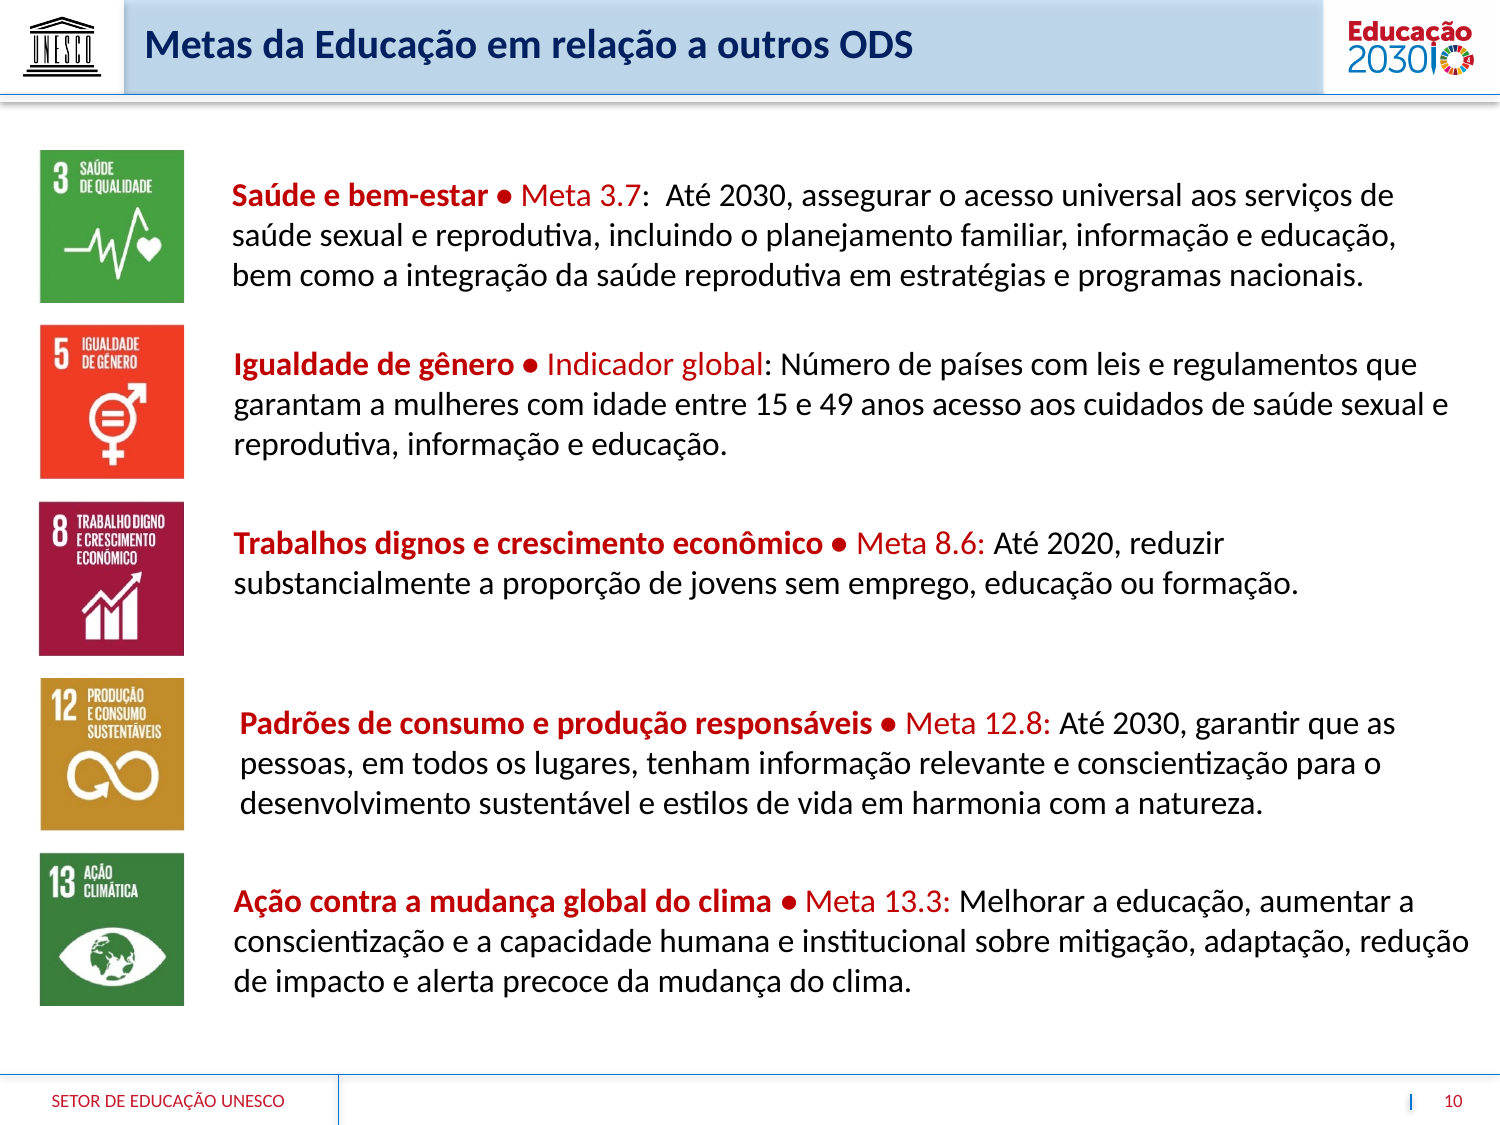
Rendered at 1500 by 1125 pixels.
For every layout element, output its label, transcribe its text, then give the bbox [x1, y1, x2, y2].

picture [12, 8, 112, 85]
text_box Metas da Educação em relação a outros ODS [129, 9, 1246, 177]
text_box Igualdade de gênero • Indicador global: Número de países com leis e regulamentos que garantam a mulheres com idade entre 15 e 49 anos acesso aos cuidados de saúde sexual e reprodutiva, informação e educação. Trabalhos dignos e crescimento econômico • Meta 8.6: Até 2020, reduzir substancialmente a proporção de jovens sem emprego, educação ou formação. [219, 334, 1484, 609]
picture [1326, 1, 1496, 94]
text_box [37, 150, 185, 1006]
text_box Ação contra a mudança global do clima • Meta 13.3: Melhorar a educação, aumentar a conscientização e a capacidade humana e institucional sobre mitigação, adaptação, redução de impacto e alerta precoce da mudança do clima. [218, 872, 1495, 1007]
text_box Saúde e bem-estar • Meta 3.7: Até 2030, assegurar o acesso universal aos serviços de saúde sexual e reprodutiva, incluindo o planejamento familiar, informação e educação, bem como a integração da saúde reprodutiva em estratégias e programas nacionais. [217, 165, 1481, 301]
text_box Padrões de consumo e produção responsáveis • Meta 12.8: Até 2030, garantir que as pessoas, em todos os lugares, tenham informação relevante e conscientização para o desenvolvimento sustentável e estilos de vida em harmonia com a natureza. [224, 693, 1489, 829]
